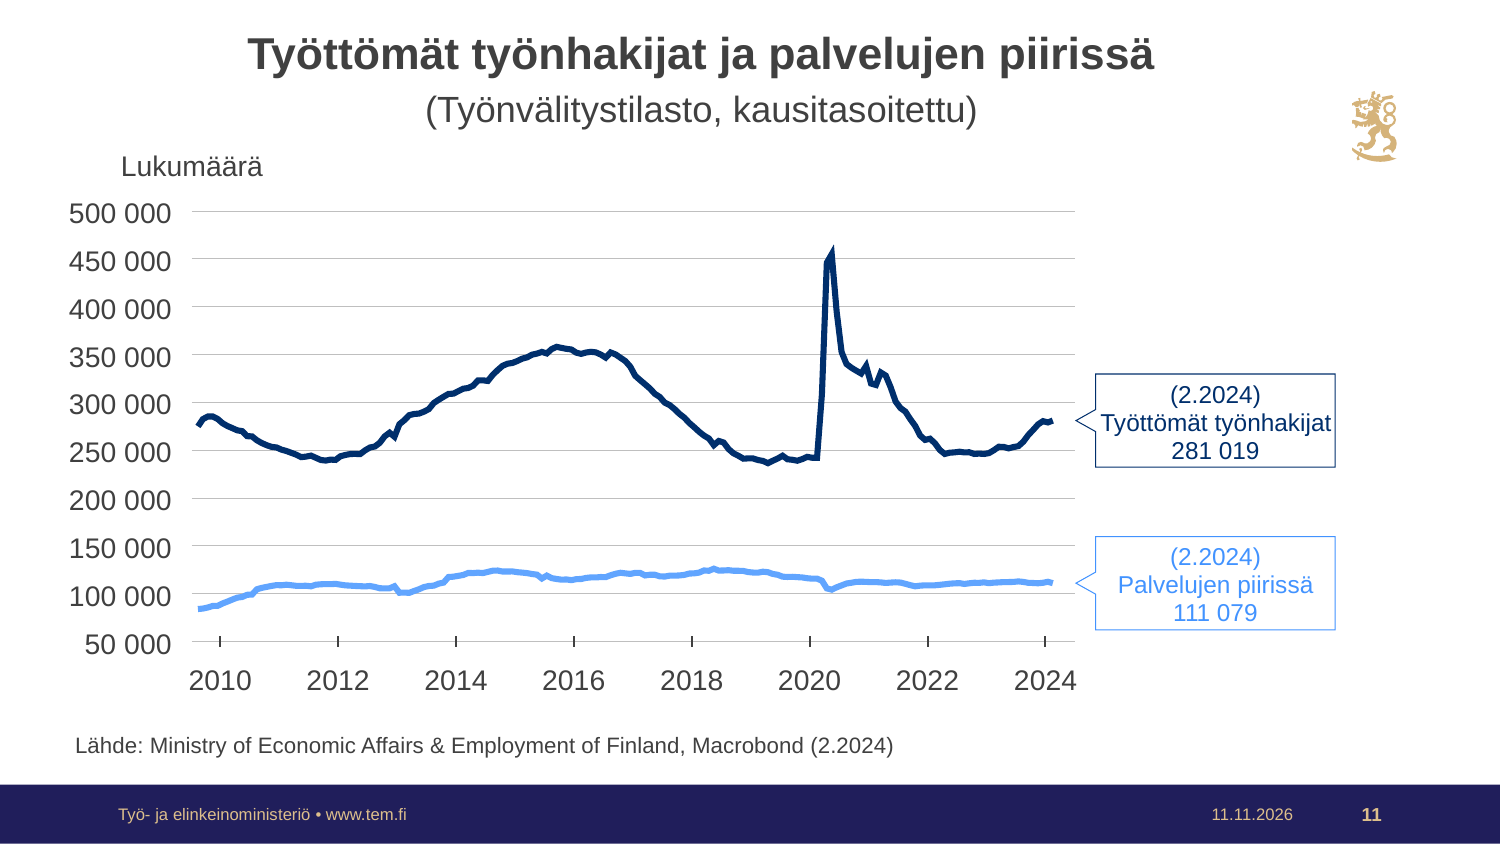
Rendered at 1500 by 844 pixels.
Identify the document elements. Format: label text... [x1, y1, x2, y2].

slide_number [1192, 801, 1308, 827]
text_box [52, 7, 1352, 780]
slide_number 11 [1308, 801, 1397, 827]
footer Työ- ja elinkeinoministeriö • www.tem.fi [103, 801, 609, 827]
